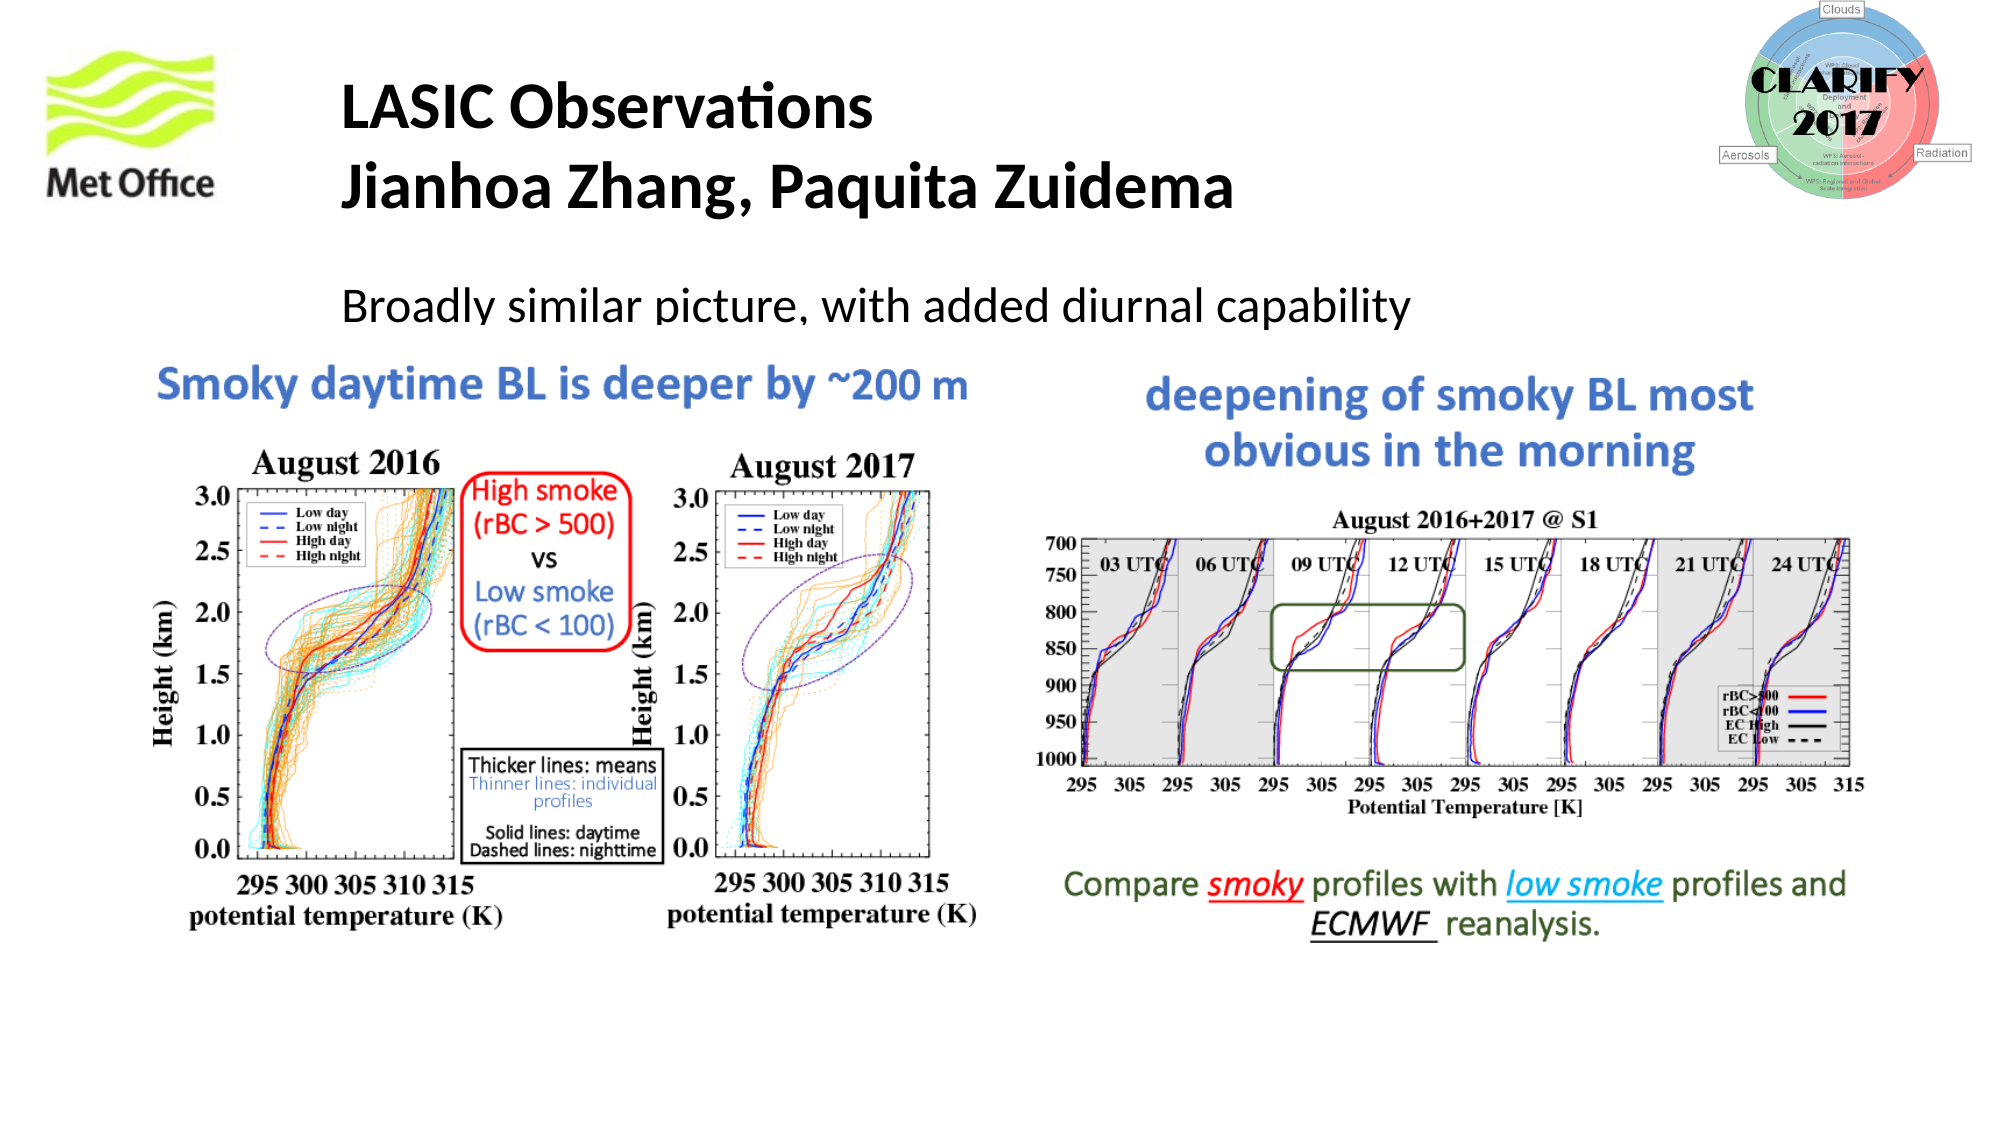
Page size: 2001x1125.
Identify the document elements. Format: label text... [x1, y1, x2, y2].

picture [1030, 364, 1869, 994]
text_box LASIC Observations Jianhoa Zhang, Paquita Zuidema Broadly similar picture, with added diurnal capability [326, 54, 1751, 400]
picture [20, 22, 242, 226]
picture [144, 325, 983, 954]
picture [1703, 0, 1974, 203]
